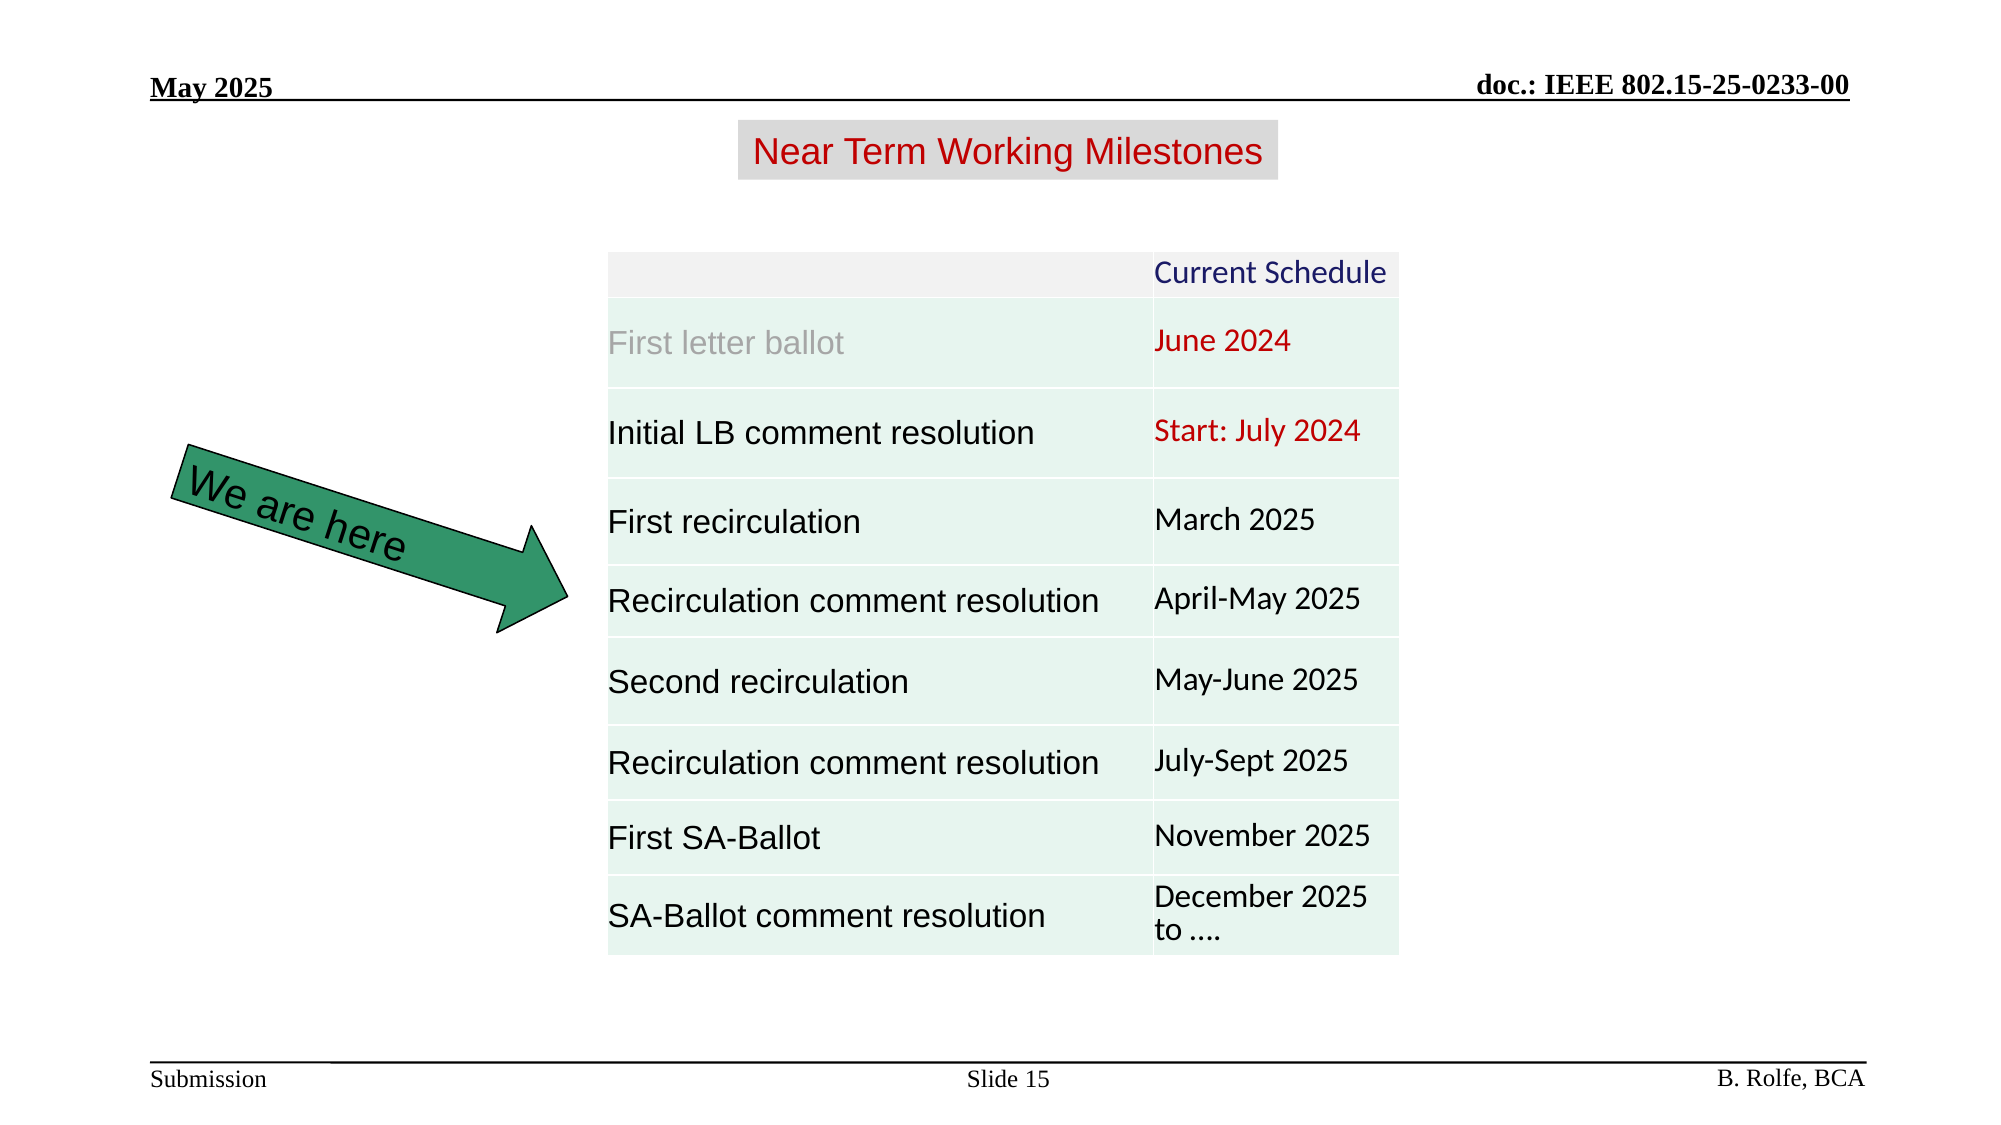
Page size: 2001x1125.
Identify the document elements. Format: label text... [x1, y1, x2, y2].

table_cell First recirculation [608, 479, 1153, 564]
table_header Current Schedule [1154, 252, 1399, 297]
table_cell March 2025 [1154, 479, 1399, 564]
table_cell SA-Ballot comment resolution [608, 876, 1153, 955]
text_box Near Term Working Milestones [738, 119, 1279, 180]
text_box We are here [171, 444, 568, 633]
table_cell Initial LB comment resolution [608, 389, 1153, 477]
table_cell May-June 2025 [1154, 638, 1399, 724]
table_cell July-Sept 2025 [1154, 726, 1399, 799]
table_cell Second recirculation [608, 638, 1153, 724]
table_cell First letter ballot [608, 298, 1153, 387]
table_cell Recirculation comment resolution [608, 566, 1153, 636]
slide_number Slide 15 [964, 1062, 1053, 1093]
table_cell June 2024 [1154, 298, 1399, 387]
table_cell Recirculation comment resolution [608, 726, 1153, 799]
table_cell Start: July 2024 [1154, 389, 1399, 477]
table_cell November 2025 [1154, 801, 1399, 874]
table_cell April-May 2025 [1154, 566, 1399, 636]
table_header [608, 252, 1153, 297]
table_cell December 2025 to …. [1154, 876, 1399, 955]
table_cell First SA-Ballot [608, 801, 1153, 874]
